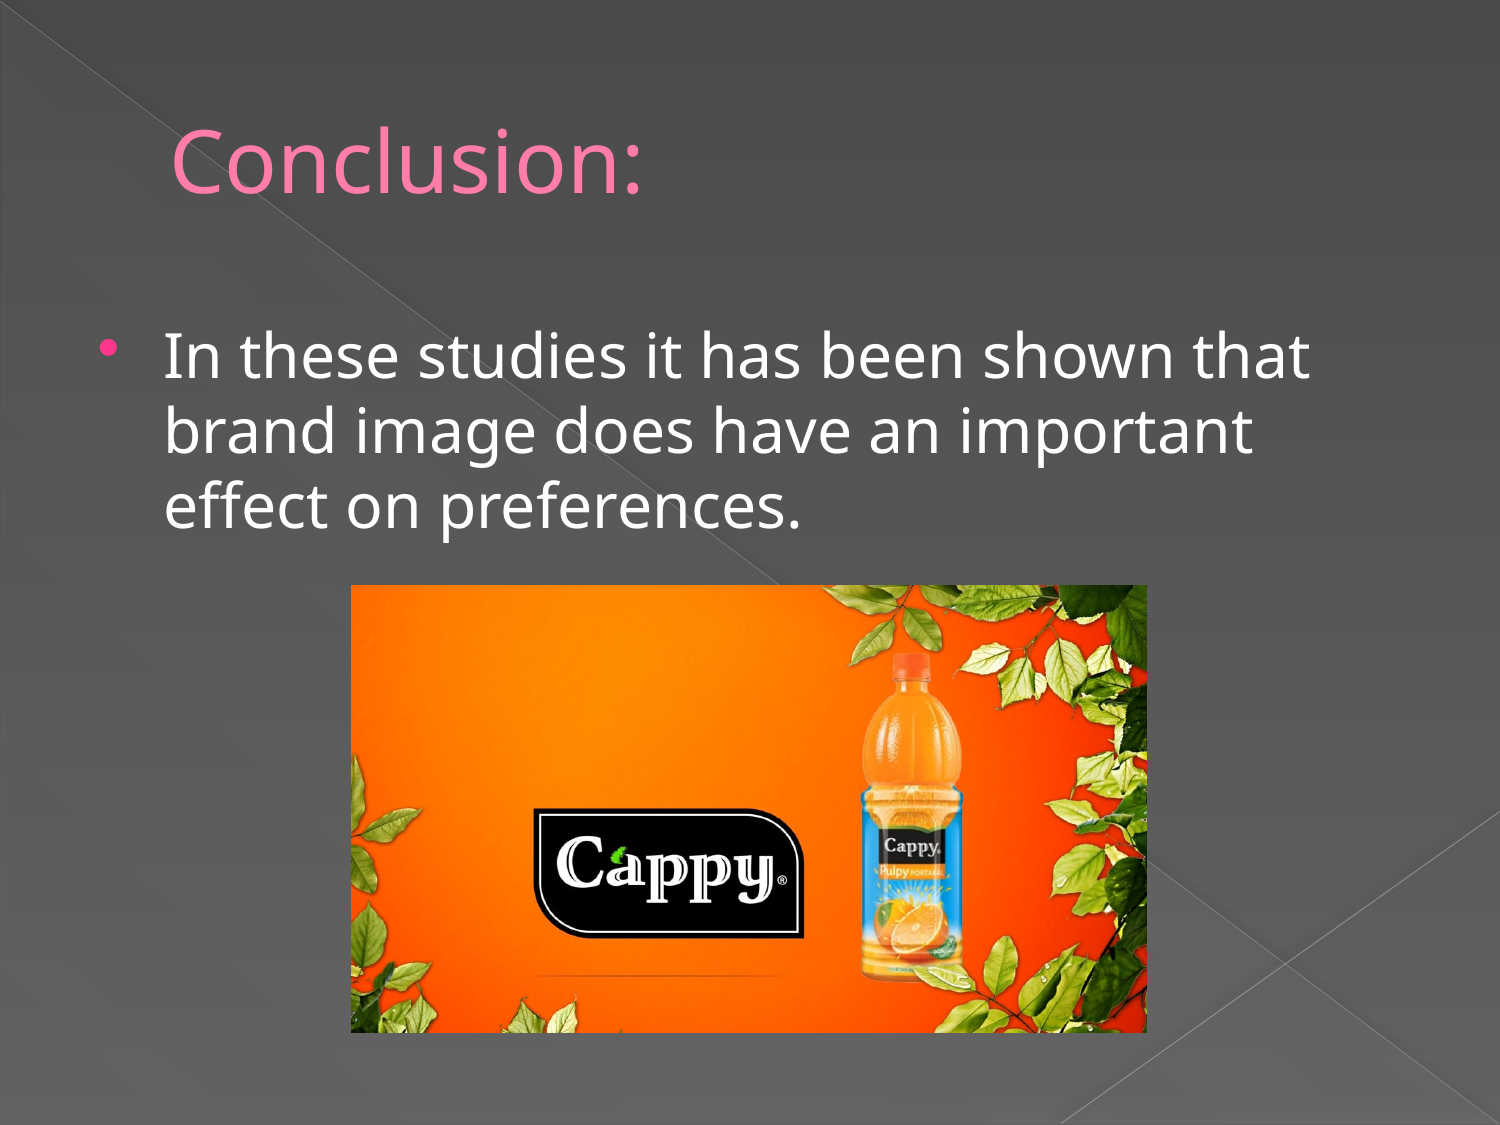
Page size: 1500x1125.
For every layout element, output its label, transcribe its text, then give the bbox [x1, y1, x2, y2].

title Conclusion: [75, 43, 1425, 274]
picture [351, 585, 1147, 1034]
list In these studies it has been shown that brand image does have an important effect on preferences. [75, 308, 1425, 1059]
